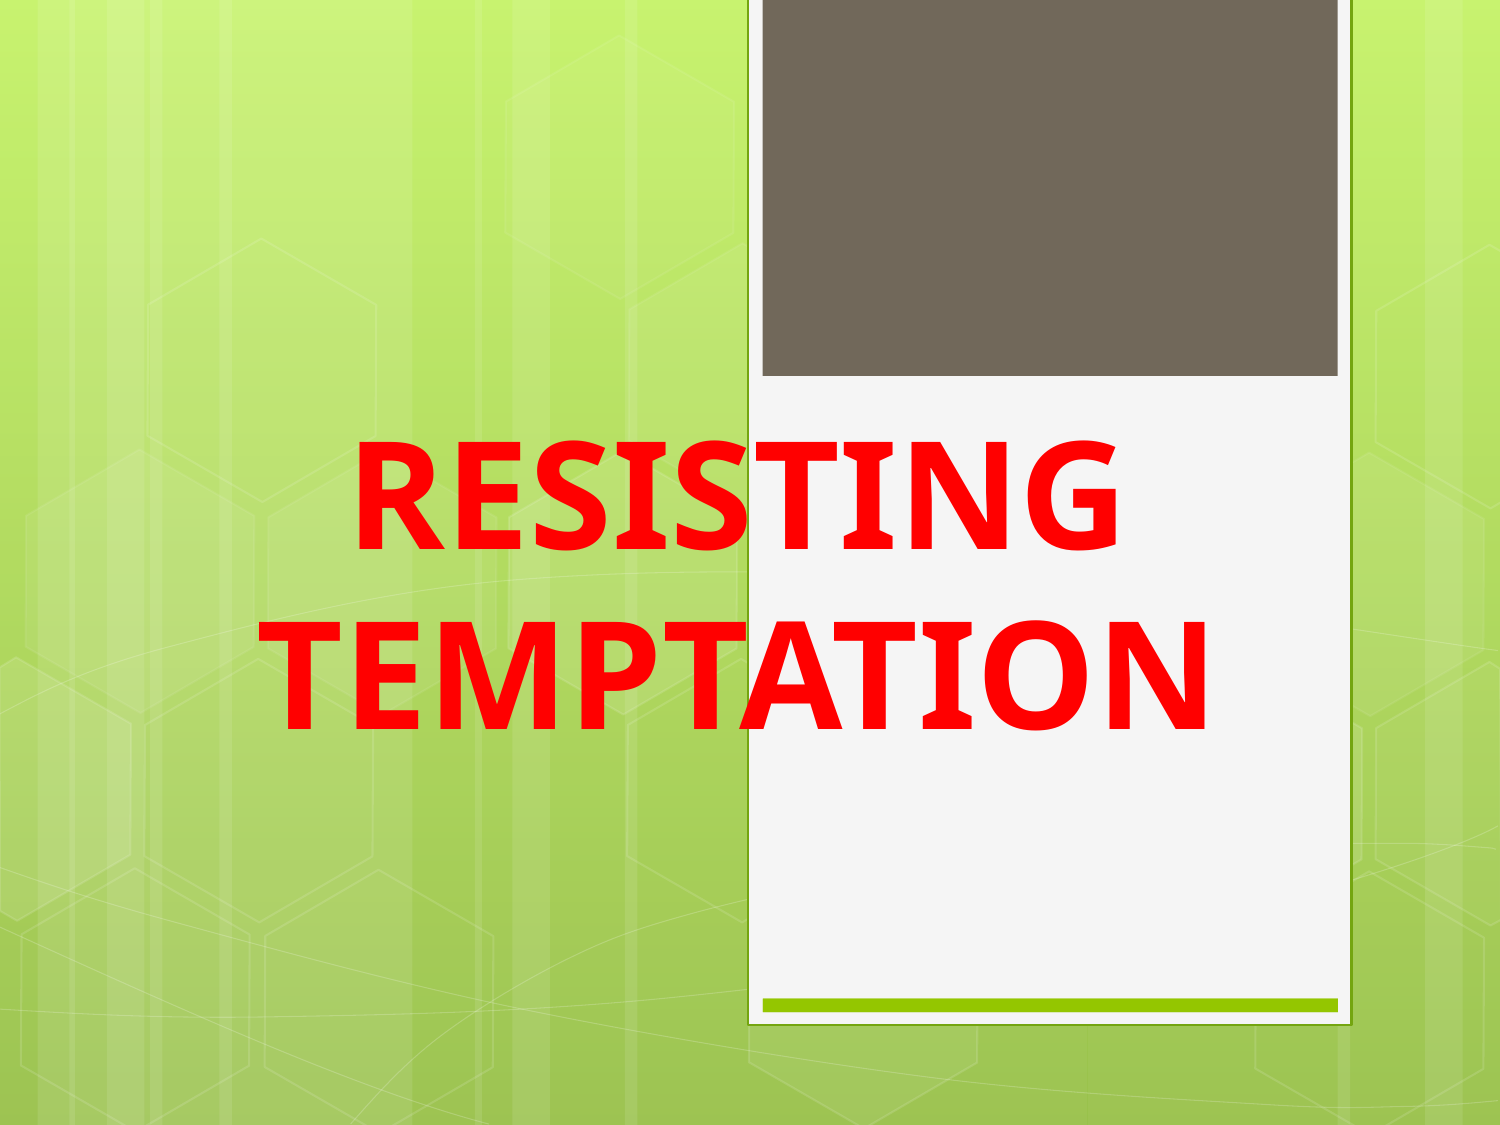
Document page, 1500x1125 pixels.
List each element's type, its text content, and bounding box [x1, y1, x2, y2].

title RESISTING TEMPTATION [87, 399, 1388, 767]
